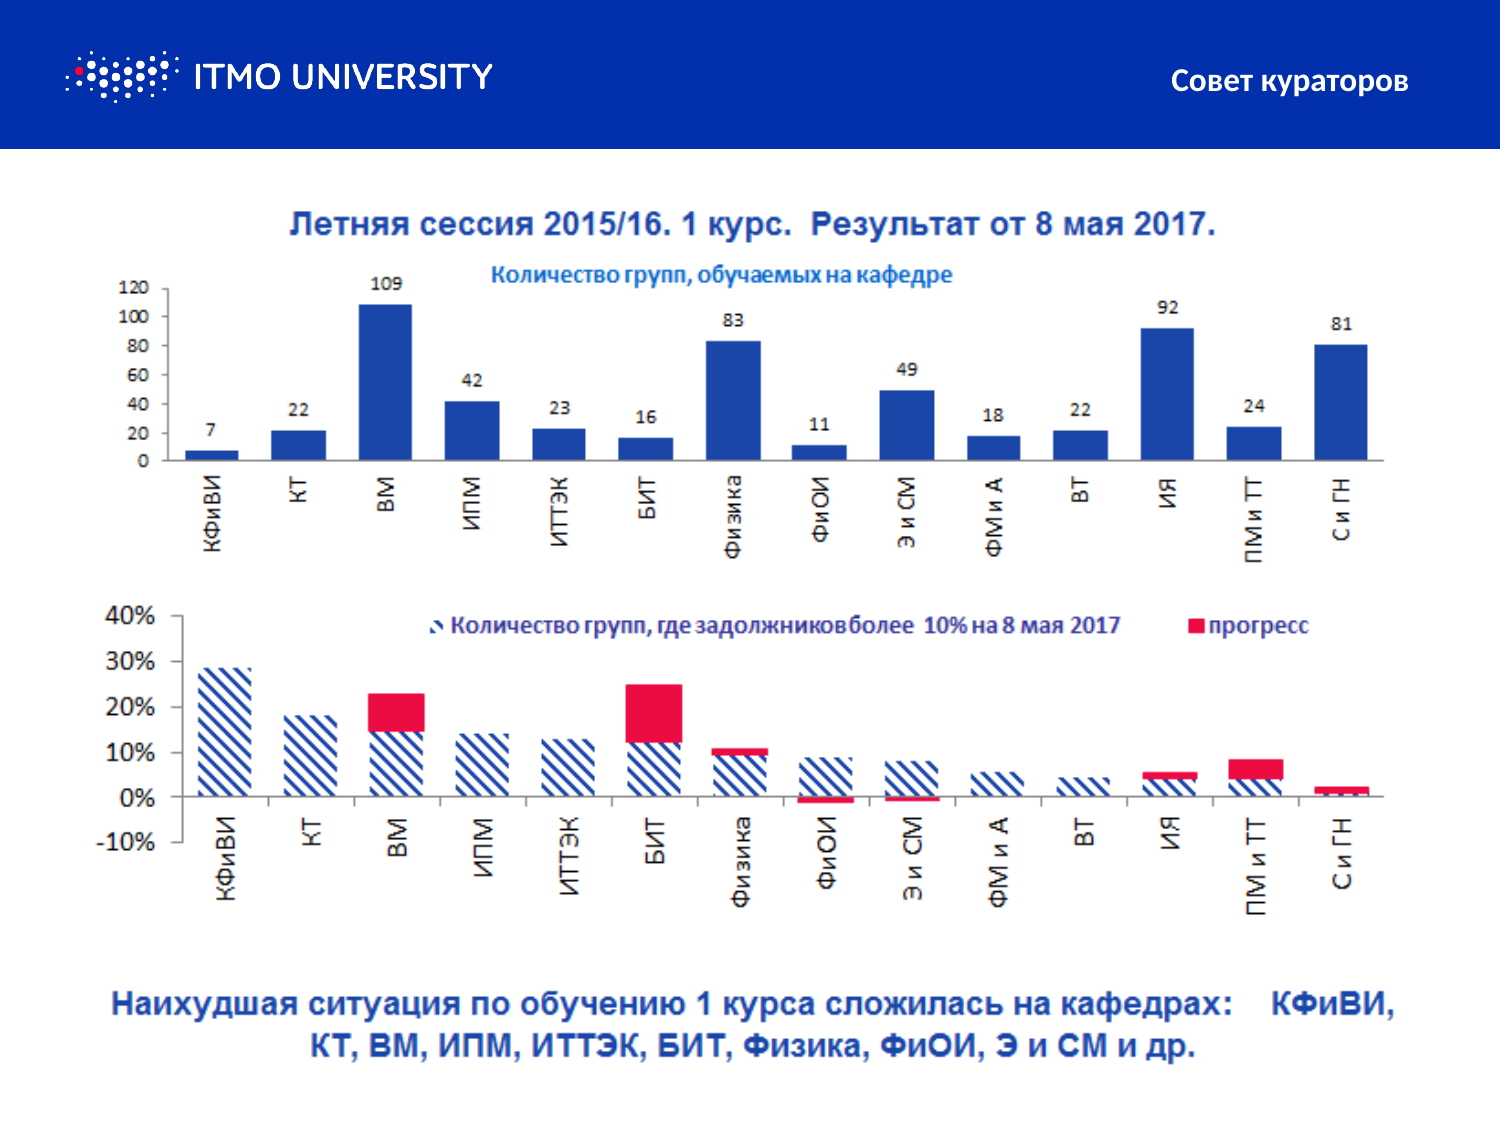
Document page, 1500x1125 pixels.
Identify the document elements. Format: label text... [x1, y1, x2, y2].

footer Совет кураторов [661, 48, 1425, 108]
picture [67, 199, 1408, 1082]
picture [0, 0, 545, 149]
